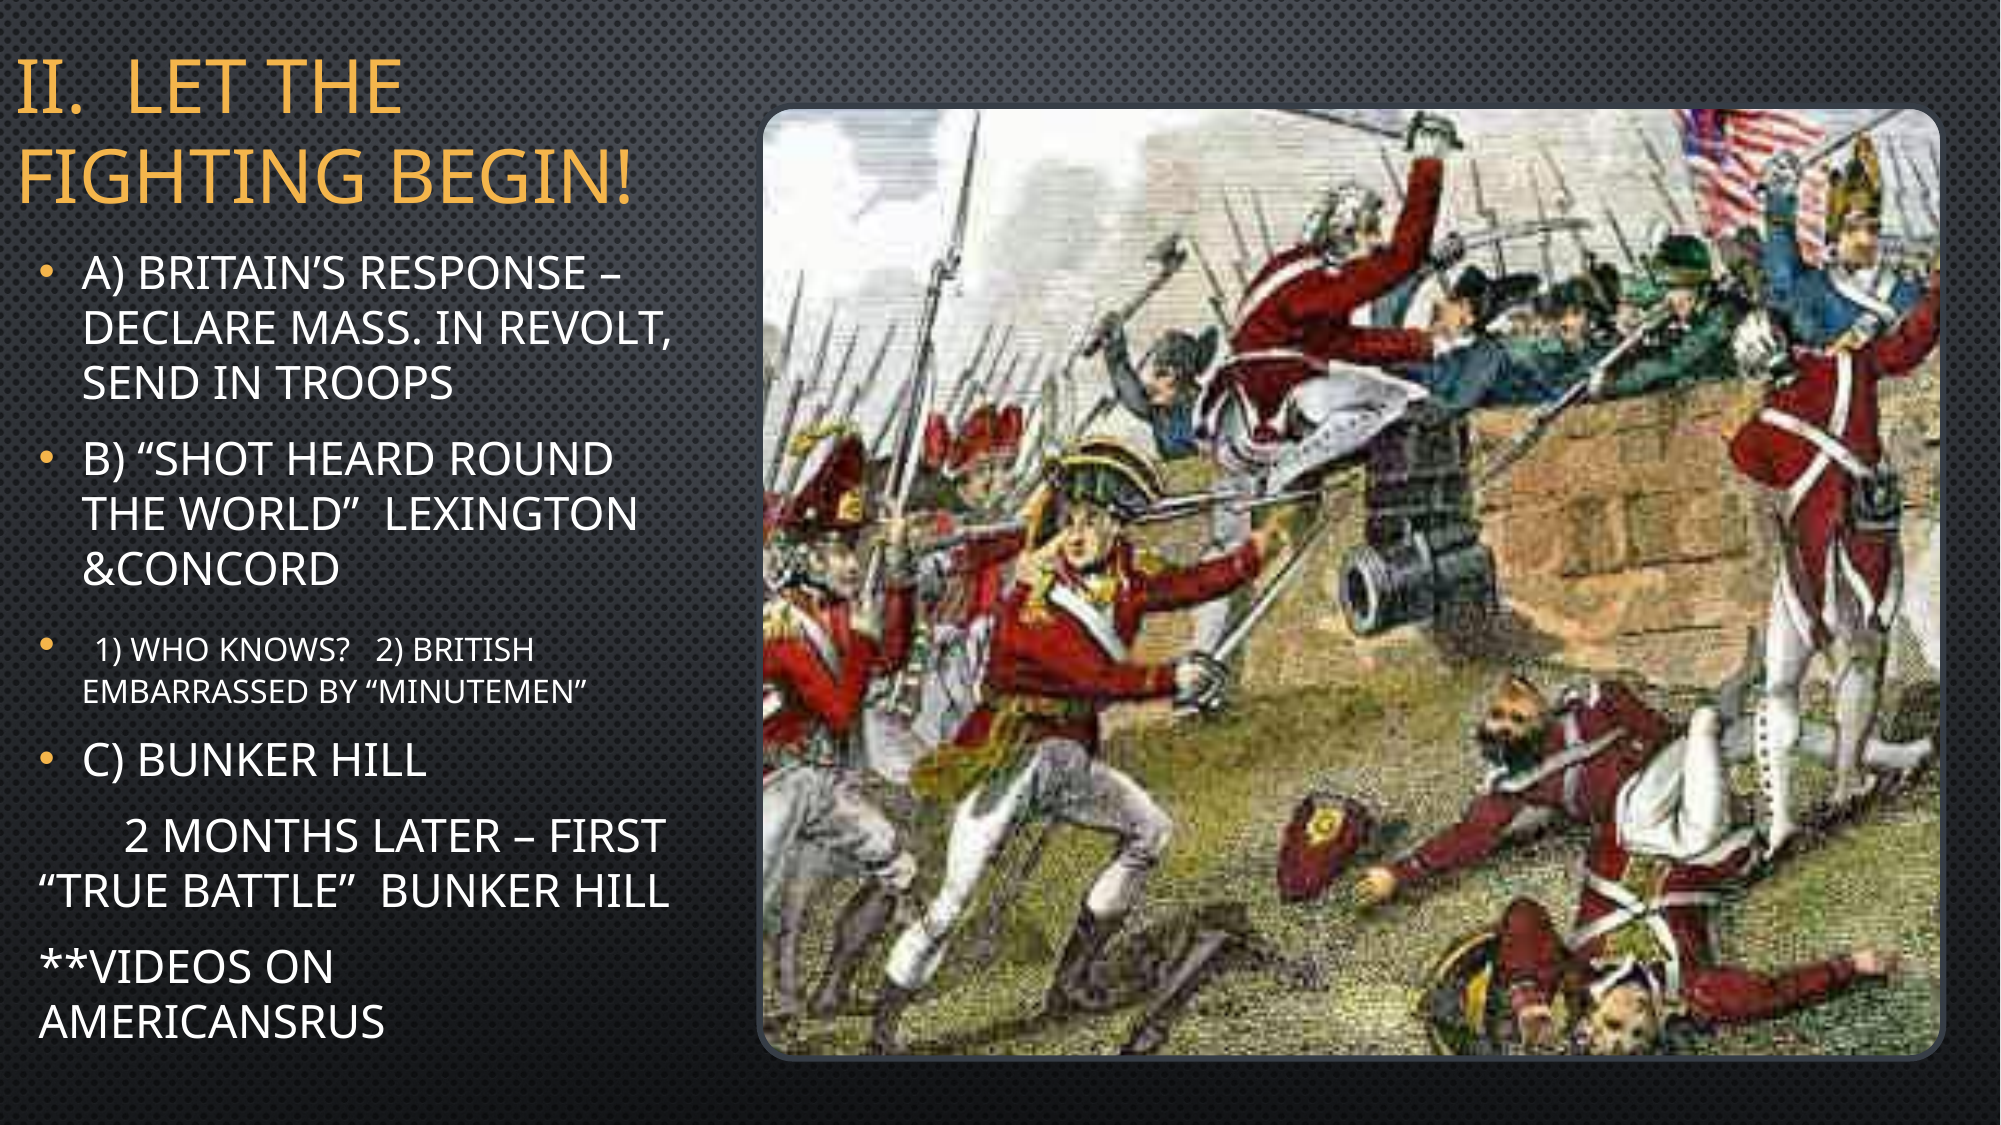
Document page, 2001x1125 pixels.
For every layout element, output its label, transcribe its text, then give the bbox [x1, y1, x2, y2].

title ii. Let the fighting begin! [0, 0, 760, 391]
picture [759, 105, 1944, 1059]
list A) Britain’s response – Declare Mass. in revolt, send in troops B) “Shot Heard Round the World” Lexington &Concord 1) Who Knows? 2) British embarrassed by “minutemen” C) Bunker Hill 2 months later – first “true battle” Bunker Hill **Videos on AmericansRus [23, 232, 704, 1059]
